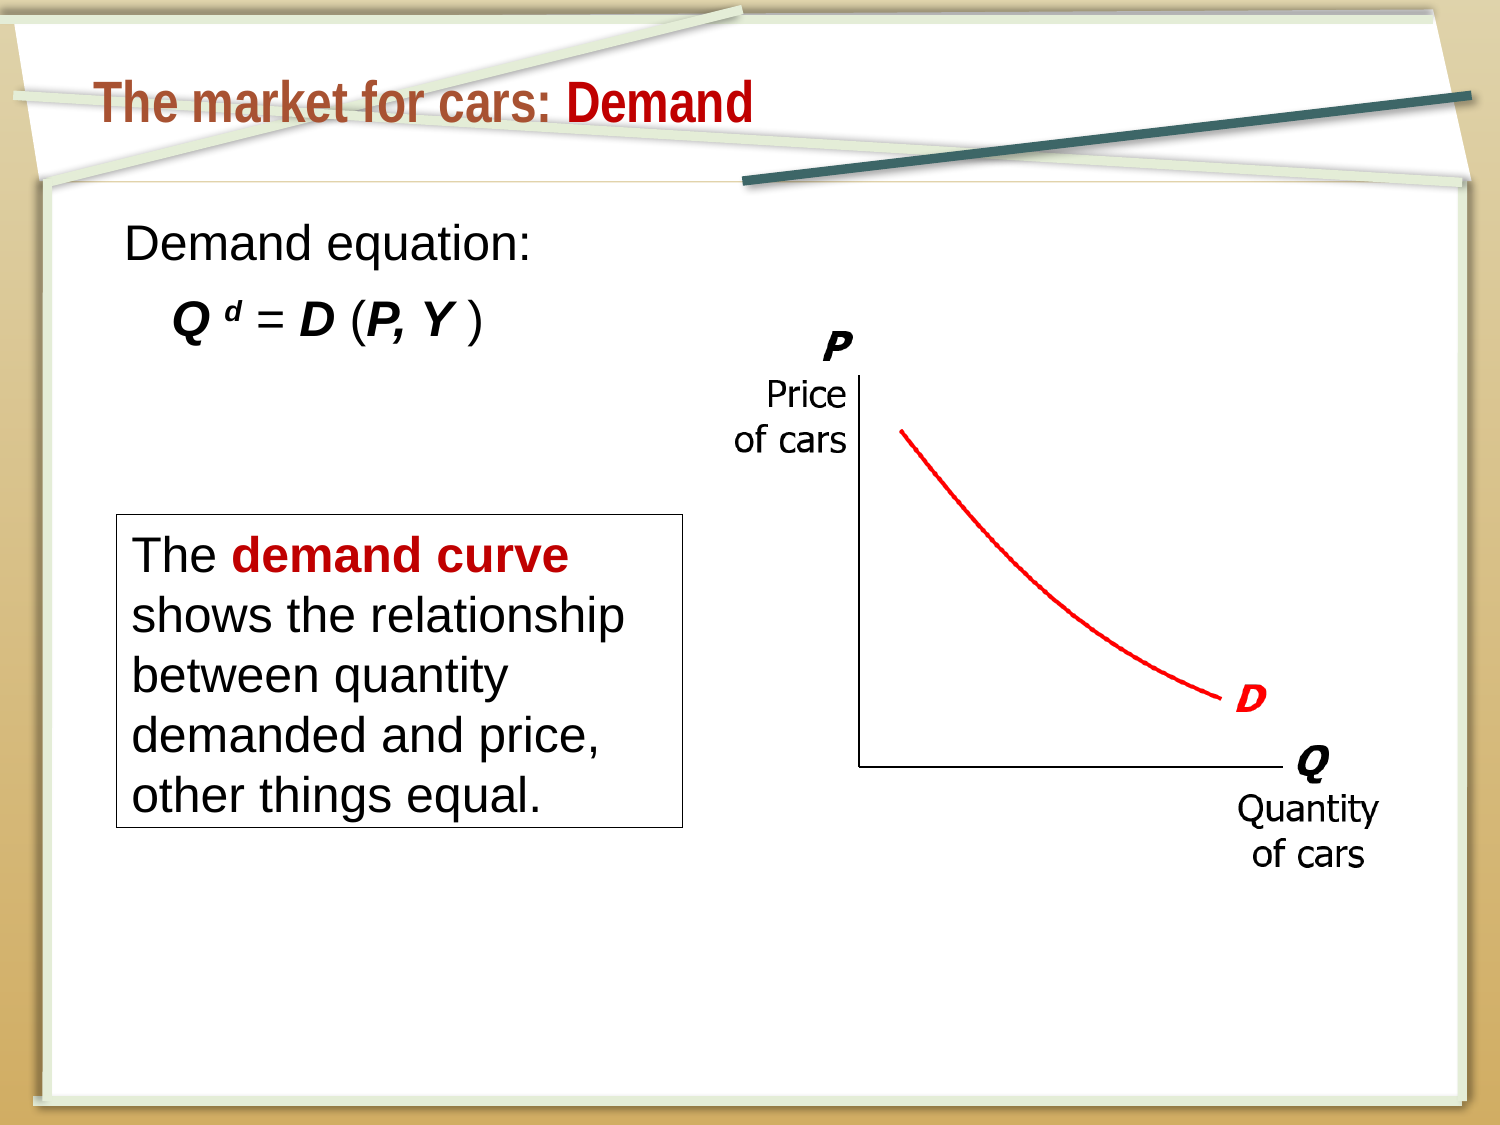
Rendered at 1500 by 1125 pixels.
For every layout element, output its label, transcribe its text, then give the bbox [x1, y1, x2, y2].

title The market for cars: Demand [78, 29, 1408, 170]
list Demand equation: Q d = D (P, Y ) [76, 200, 579, 381]
list The demand curve shows the relationship between quantity demanded and price, other things equal. [116, 514, 683, 828]
picture [704, 305, 1414, 898]
